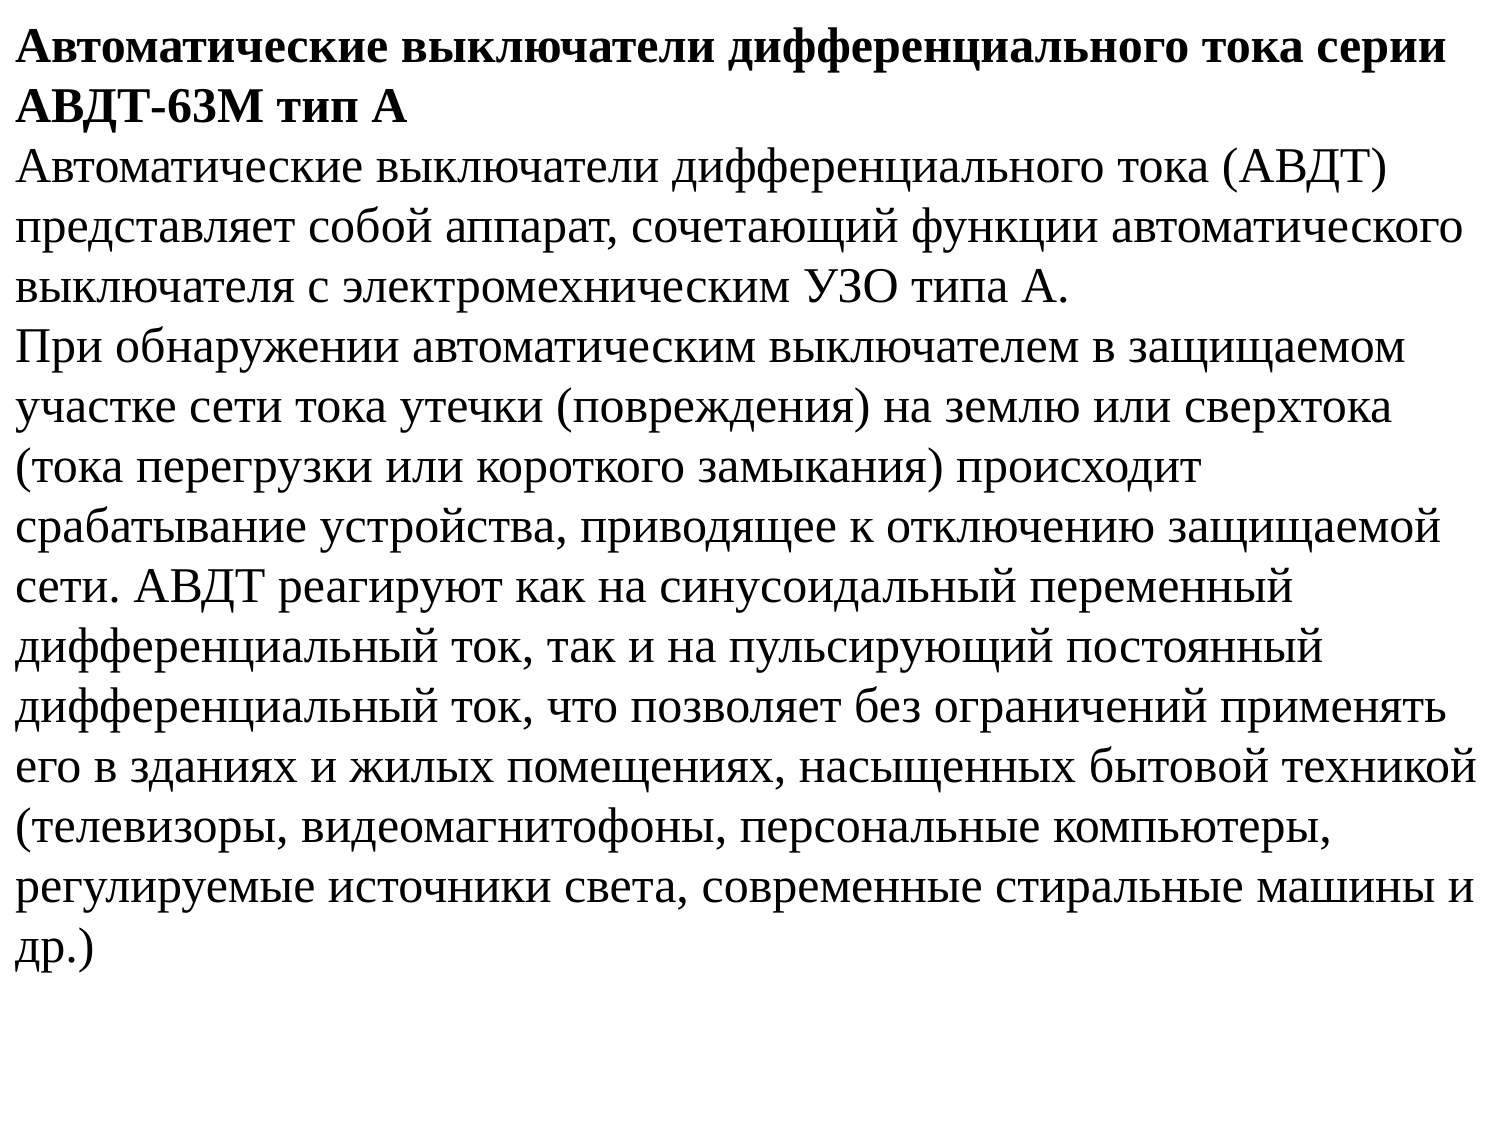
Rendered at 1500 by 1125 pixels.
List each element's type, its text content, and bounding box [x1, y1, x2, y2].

text_box Автоматические выключатели дифференциального тока серии АВДТ-63М тип А Автоматические выключатели дифференциального тока (АВДТ) представляет собой аппарат, сочетающий функции автоматического выключателя с электромехническим УЗО типа А. При обнаружении автоматическим выключателем в защищаемом участке сети тока утечки (повреждения) на землю или сверхтока (тока перегрузки или короткого замыкания) происходит срабатывание устройства, приводящее к отключению защищаемой сети. АВДТ реагируют как на синусоидальный переменный дифференциальный ток, так и на пульсирующий постоянный дифференциальный ток, что позволяет без ограничений применять его в зданиях и жилых помещениях, насыщенных бытовой техникой (телевизоры, видеомагнитофоны, персональные компьютеры, регулируемые источники света, современные стиральные машины и др.) [0, 4, 1500, 980]
